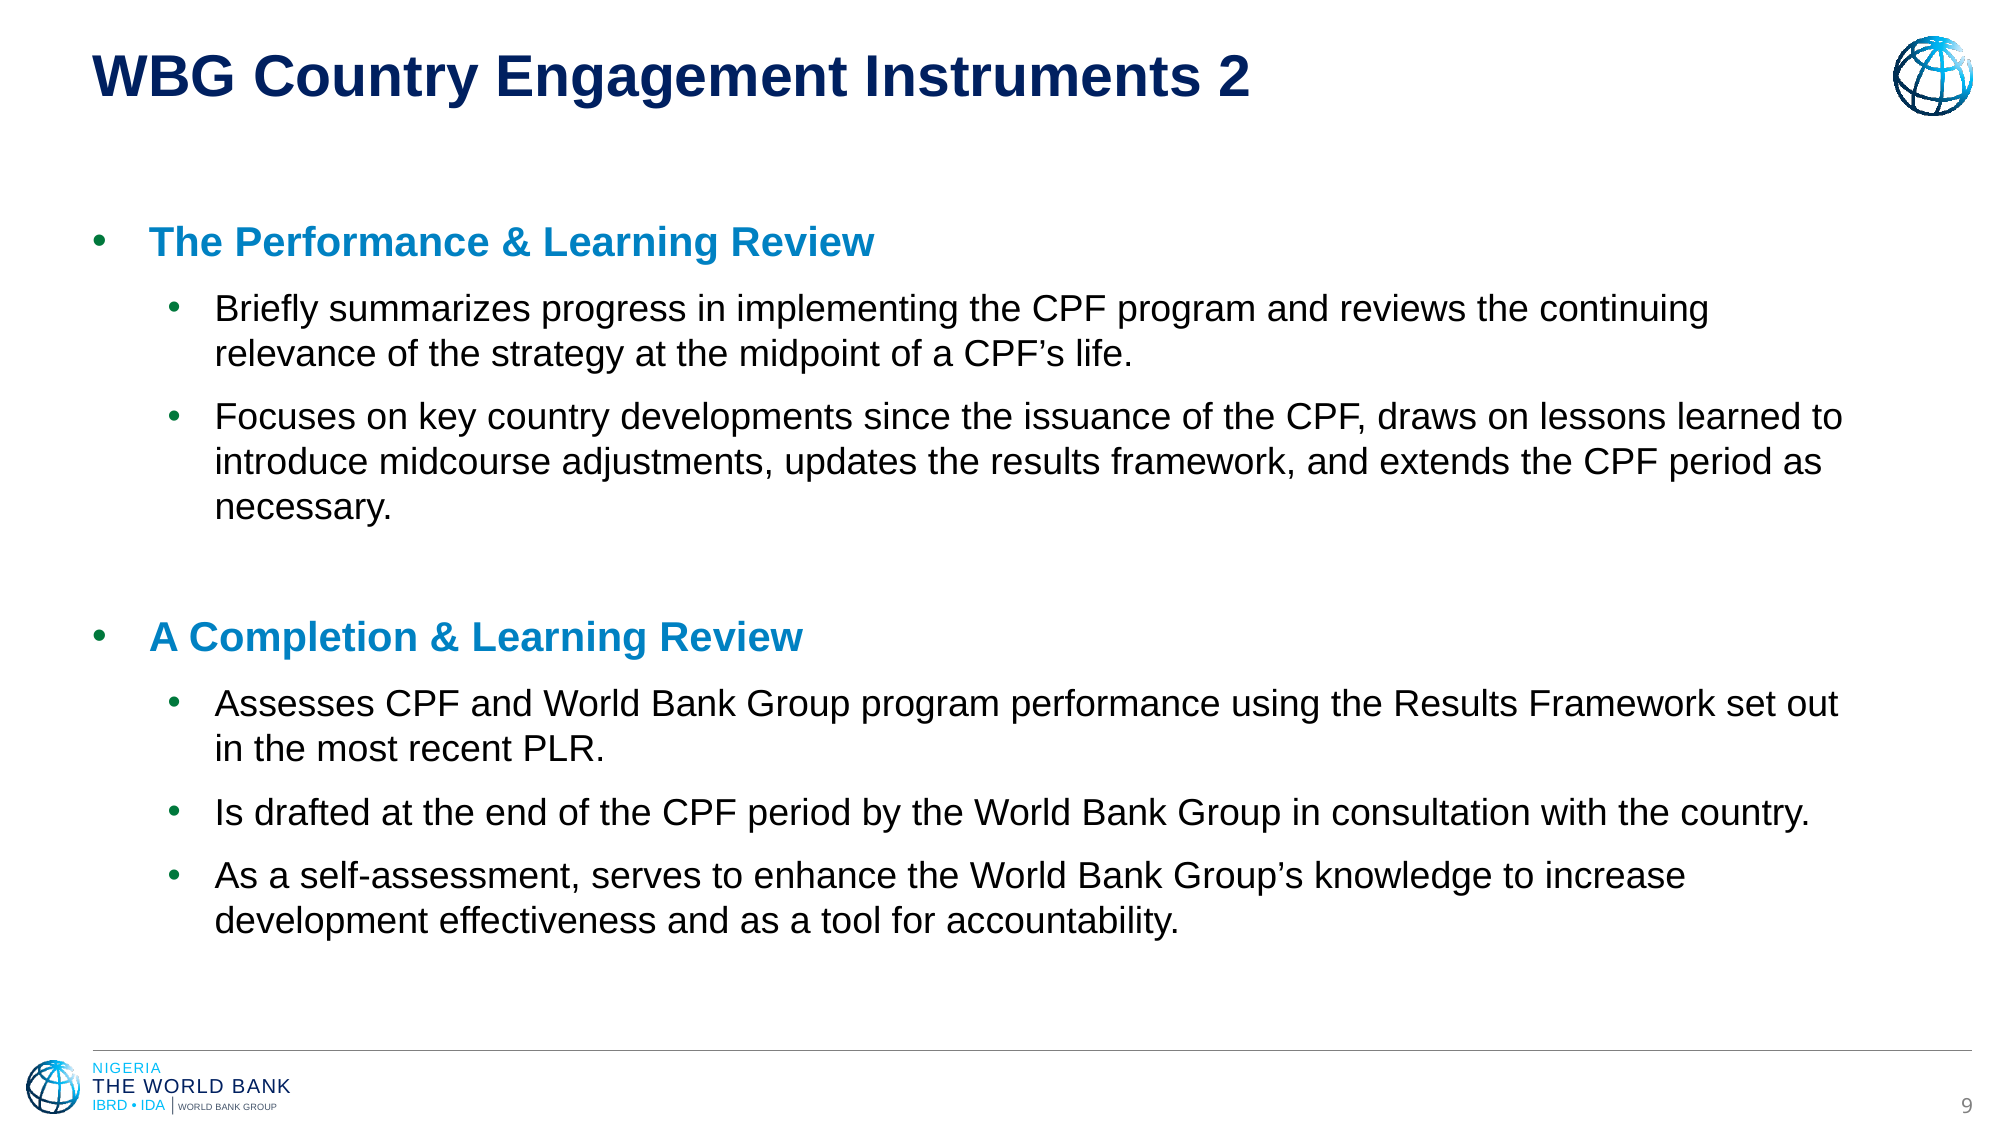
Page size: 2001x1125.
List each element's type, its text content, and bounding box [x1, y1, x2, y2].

picture [60, 1060, 80, 1101]
list The Performance & Learning Review Briefly summarizes progress in implementing the CPF program and reviews the continuing relevance of the strategy at the midpoint of a CPF’s life. Focuses on key country developments since the issuance of the CPF, draws on lessons learned to introduce midcourse adjustments, updates the results framework, and extends the CPF period as necessary. A Completion & Learning Review Assesses CPF and World Bank Group program performance using the Results Framework set out in the most recent PLR. Is drafted at the end of the CPF period by the World Bank Group in consultation with the country. As a self-assessment, serves to enhance the World Bank Group’s knowledge to increase development effectiveness and as a tool for accountability. [92, 215, 1849, 949]
picture [1915, 44, 1928, 50]
picture [51, 1072, 57, 1081]
picture [1929, 52, 1940, 67]
picture [1944, 36, 1973, 97]
title WBG Country Engagement Instruments 2 [90, 34, 1869, 112]
picture [42, 1070, 51, 1077]
picture [26, 1060, 80, 1114]
picture [1893, 36, 1973, 116]
picture [1917, 50, 1931, 62]
